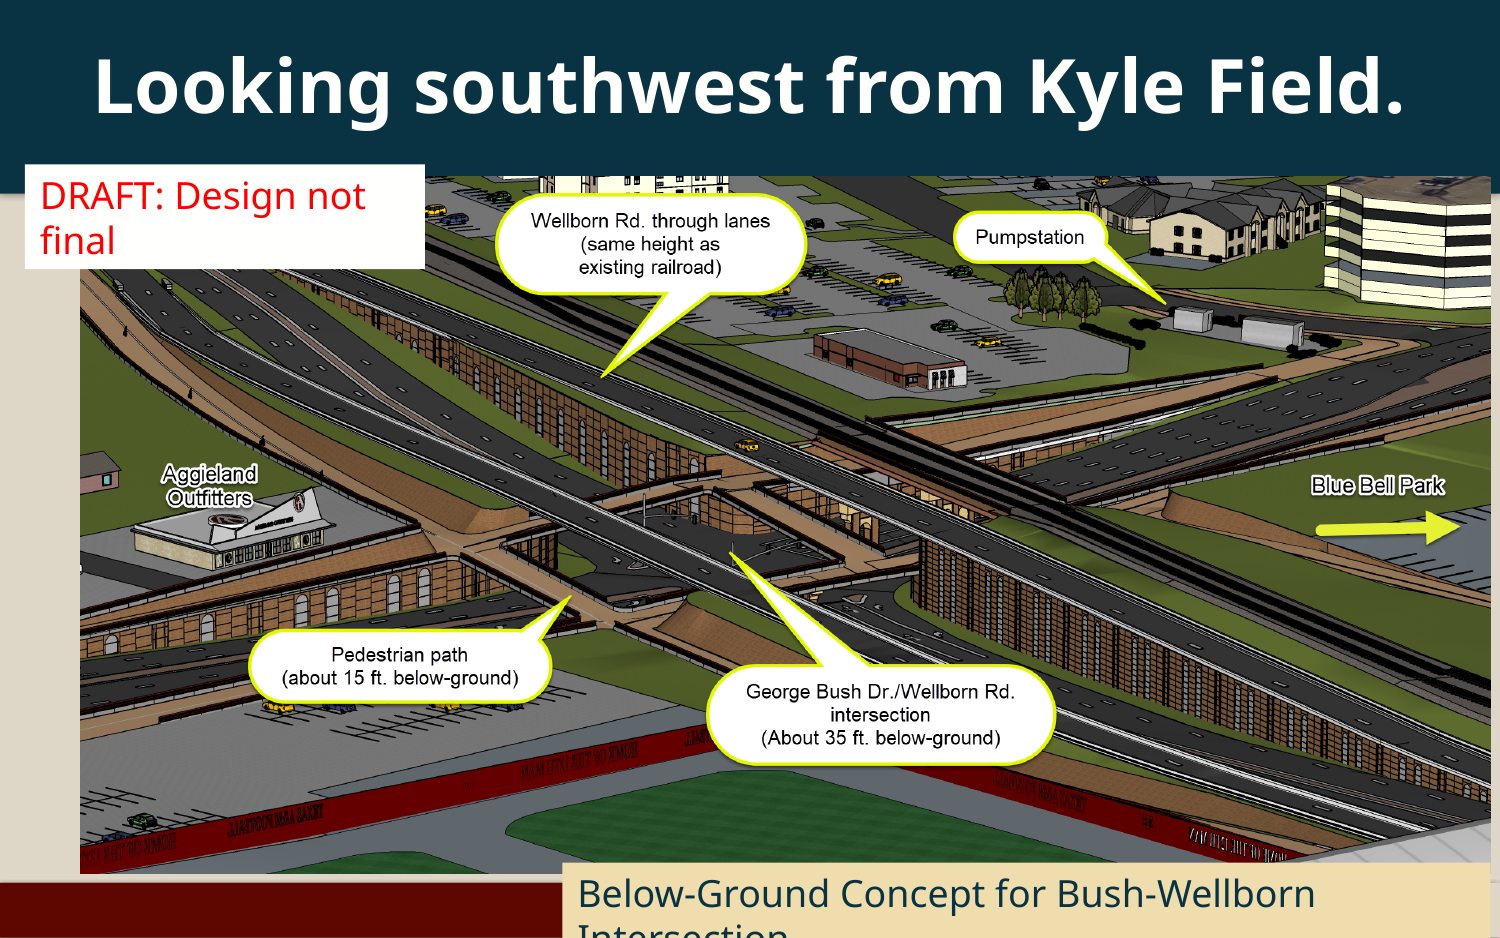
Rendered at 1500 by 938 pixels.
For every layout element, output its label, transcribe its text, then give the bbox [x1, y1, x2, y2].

title Looking southwest from Kyle Field. [0, 1, 1500, 165]
text_box DRAFT: Design not final [24, 164, 425, 270]
picture [80, 175, 1491, 874]
text_box Below-Ground Concept for Bush-Wellborn Intersection [562, 880, 1491, 938]
